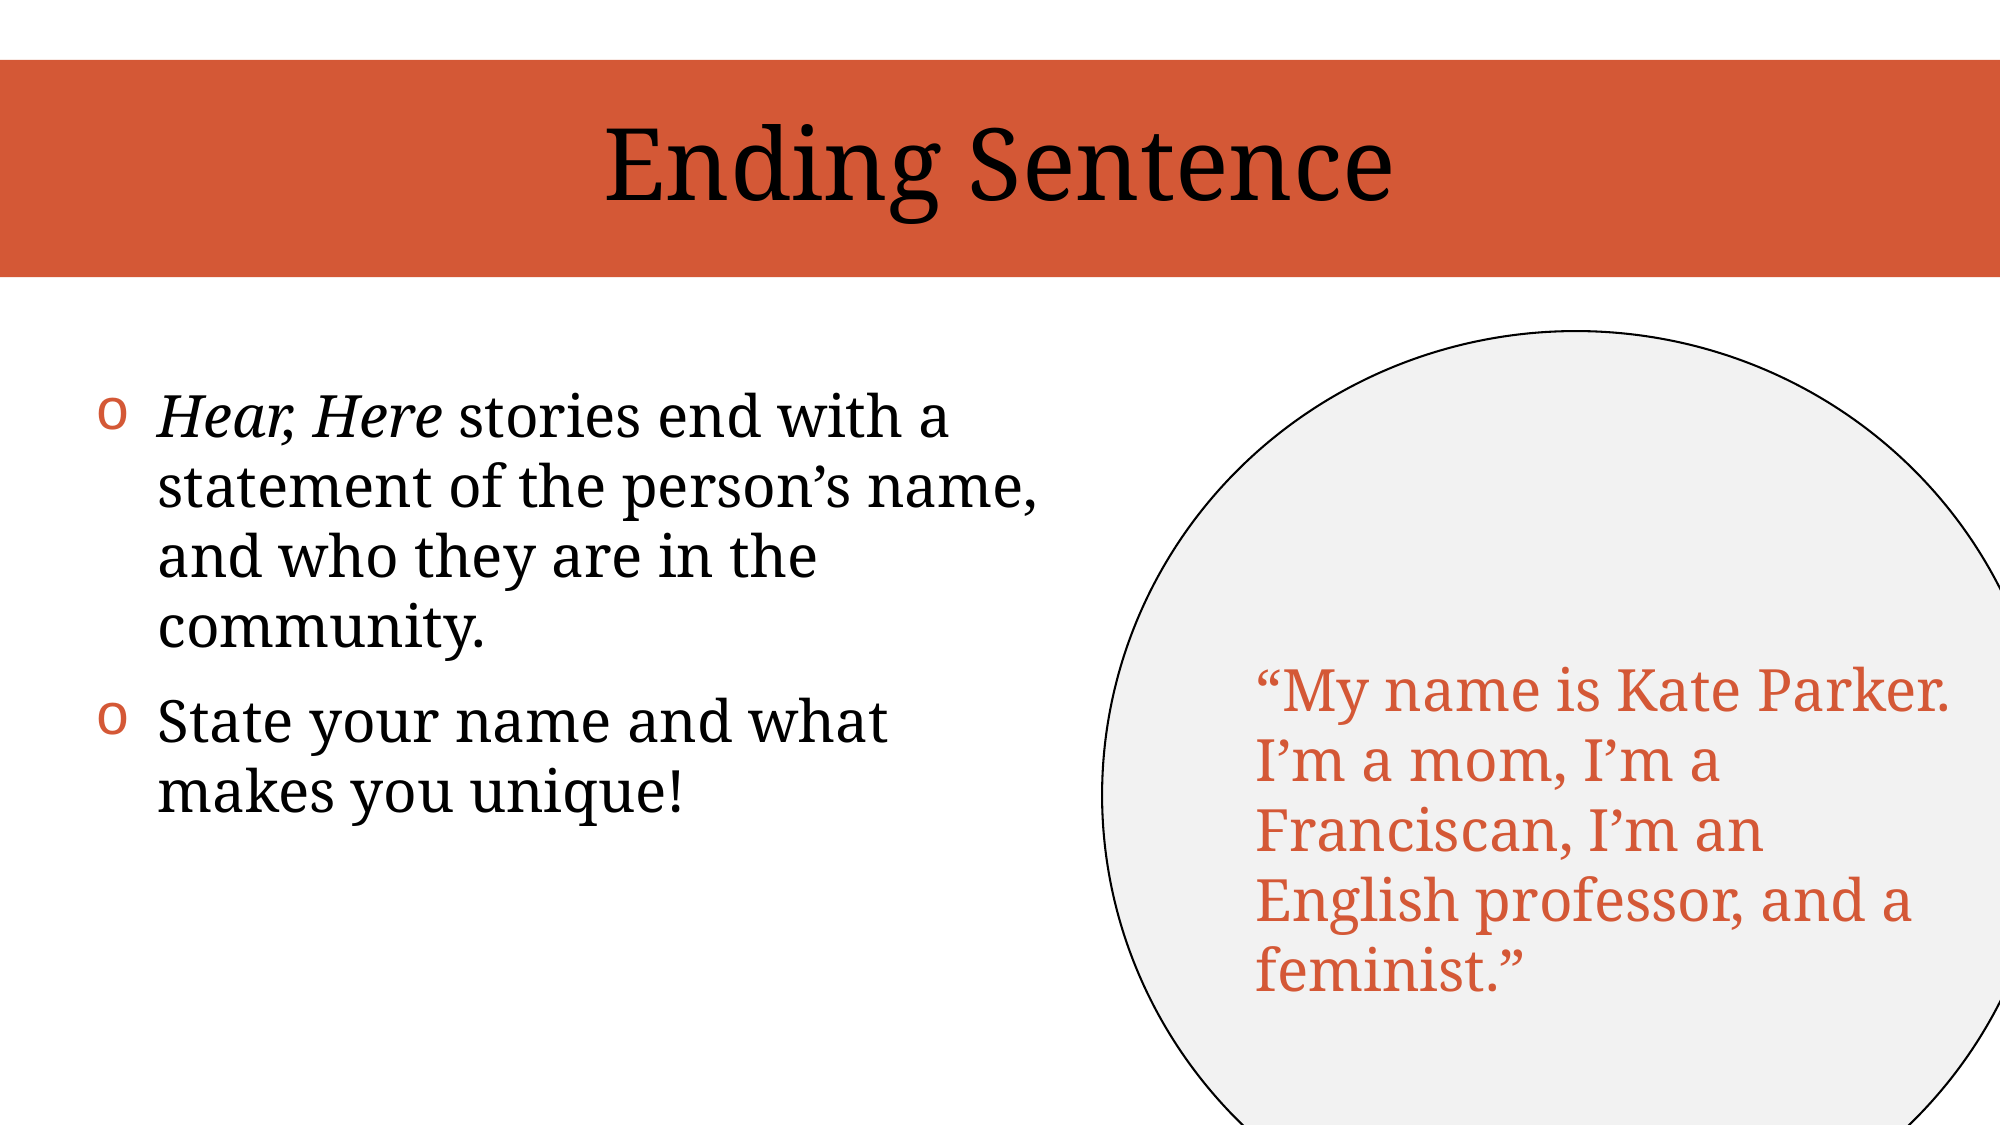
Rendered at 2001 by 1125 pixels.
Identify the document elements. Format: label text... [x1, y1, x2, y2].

text_box “My name is Kate Parker. I’m a mom, I’m a Franciscan, I’m an English professor, and a feminist.” [1240, 646, 2000, 1011]
list Hear, Here stories end with a statement of the person’s name, and who they are in the community. State your name and what makes you unique! [67, 364, 1082, 846]
title Ending Sentence [0, 59, 2000, 278]
text_box [1101, 330, 2000, 1125]
